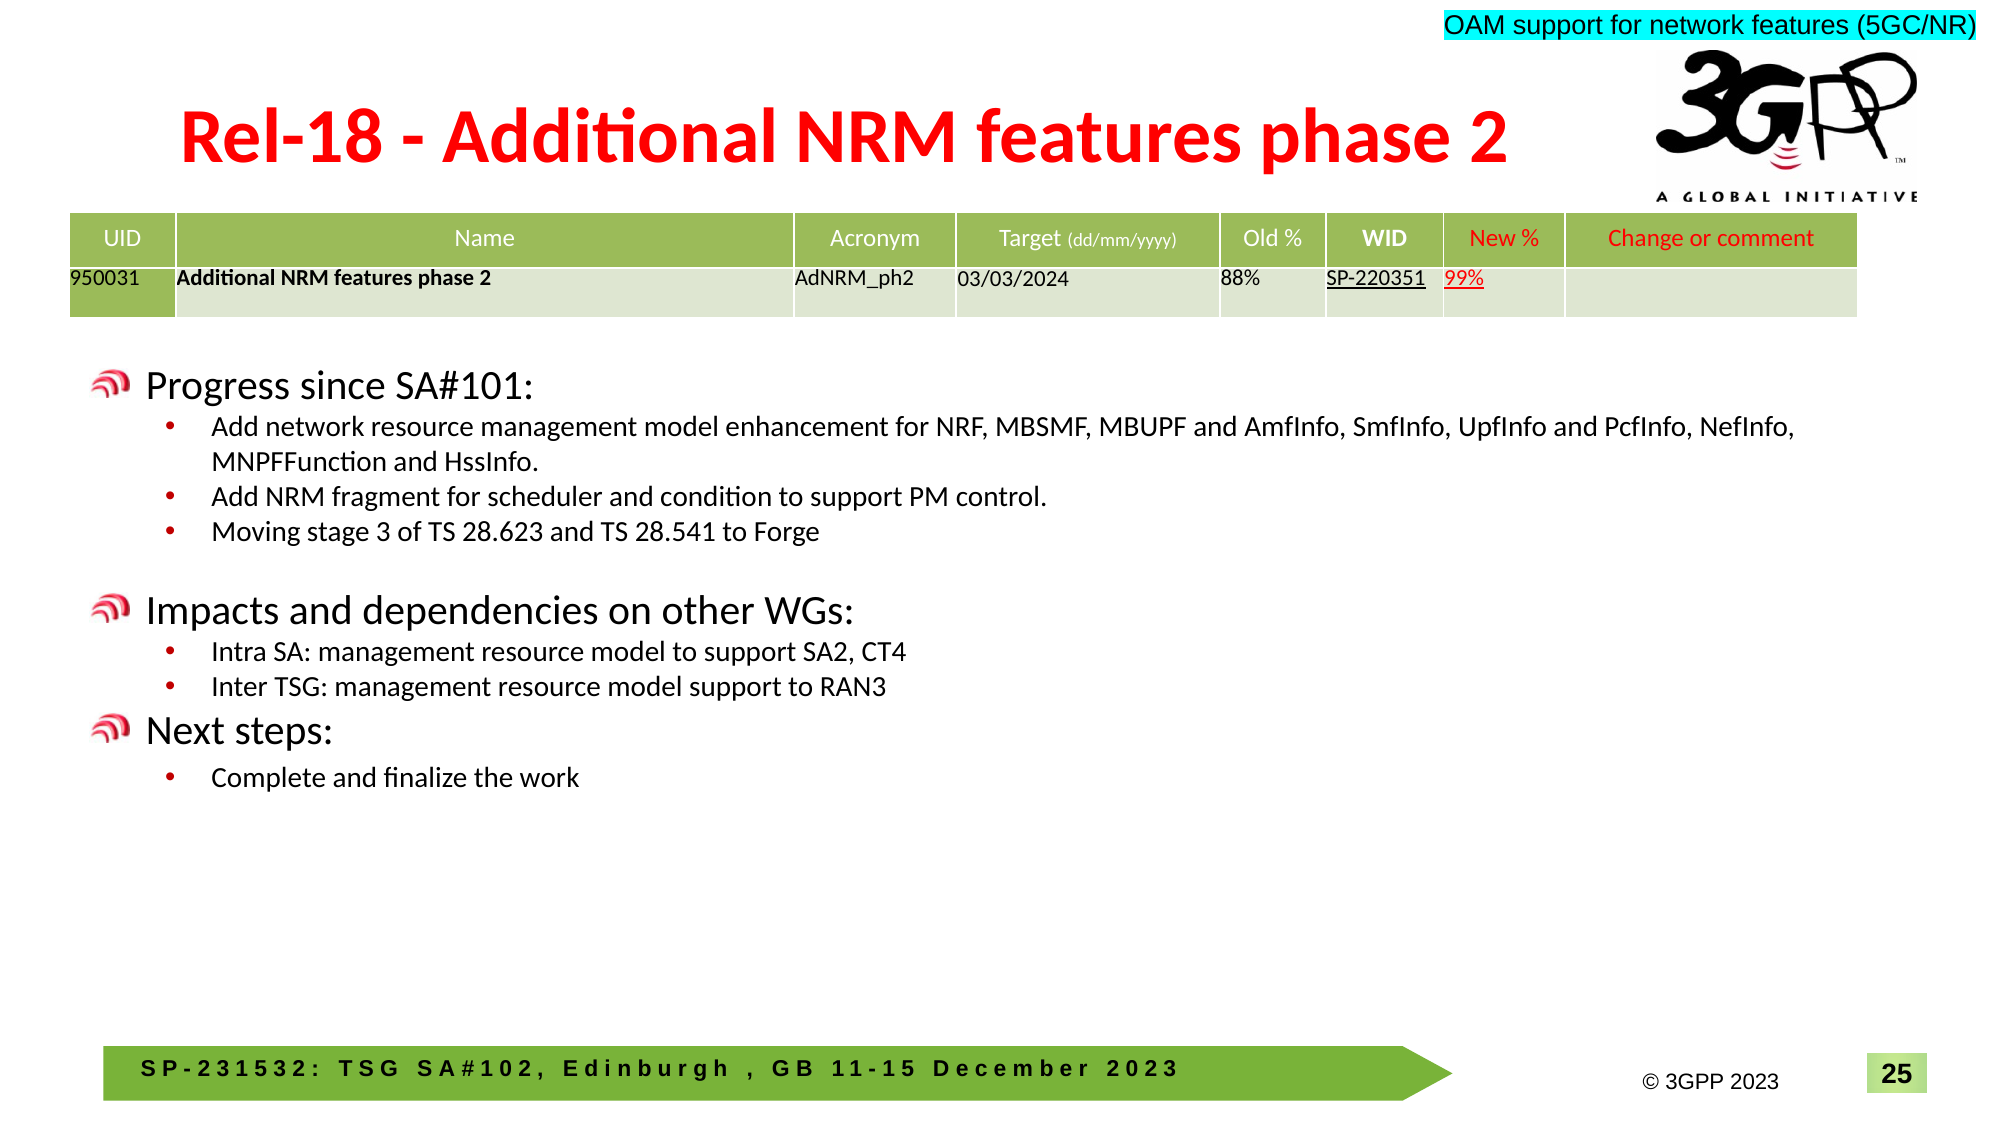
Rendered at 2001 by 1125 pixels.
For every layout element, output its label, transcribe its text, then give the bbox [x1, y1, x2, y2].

table_cell 03/03/2024 [957, 269, 1219, 317]
table_cell 950031 [70, 269, 175, 317]
picture [89, 592, 131, 623]
table_header New % [1444, 213, 1564, 267]
table_cell SP-220351 [1327, 269, 1443, 317]
table_header Target (dd/mm/yyyy) [957, 213, 1219, 267]
text_box Progress since SA#101: Add network resource management model enhancement for NRF, MBSMF, MBUPF and AmfInfo, SmfInfo, UpfInfo and PcfInfo, NefInfo, MNPFFunction and HssInfo. Add NRM fragment for scheduler and condition to support PM control. Moving stage 3 of TS 28.623 and TS 28.541 to Forge Impacts and dependencies on other WGs: Intra SA: management resource model to support SA2, CT4 Inter TSG: management resource model support to RAN3 Next steps: Complete and finalize the work [75, 350, 1880, 1034]
title Rel-18 - Additional NRM features phase 2 [107, 37, 1601, 211]
table_header Acronym [795, 213, 955, 267]
picture [89, 368, 131, 398]
table_header UID [70, 213, 175, 267]
table_header WID [1327, 213, 1443, 267]
table_cell 88% [1221, 269, 1325, 317]
table_cell 99% [1444, 269, 1564, 317]
table_header Change or comment [1566, 213, 1857, 267]
table_cell [1566, 269, 1857, 317]
table_cell 09/09/2023 [1867, 1053, 1927, 1093]
table_header Old % [1221, 213, 1325, 267]
table_cell AdNRM_ph2 [795, 269, 955, 317]
text_box OAM support for network features (5GC/NR) [1429, 0, 1992, 48]
table_cell Additional NRM features phase 2 [177, 269, 793, 317]
table_header Name [177, 213, 793, 267]
picture [1656, 50, 1917, 202]
picture [89, 712, 131, 743]
